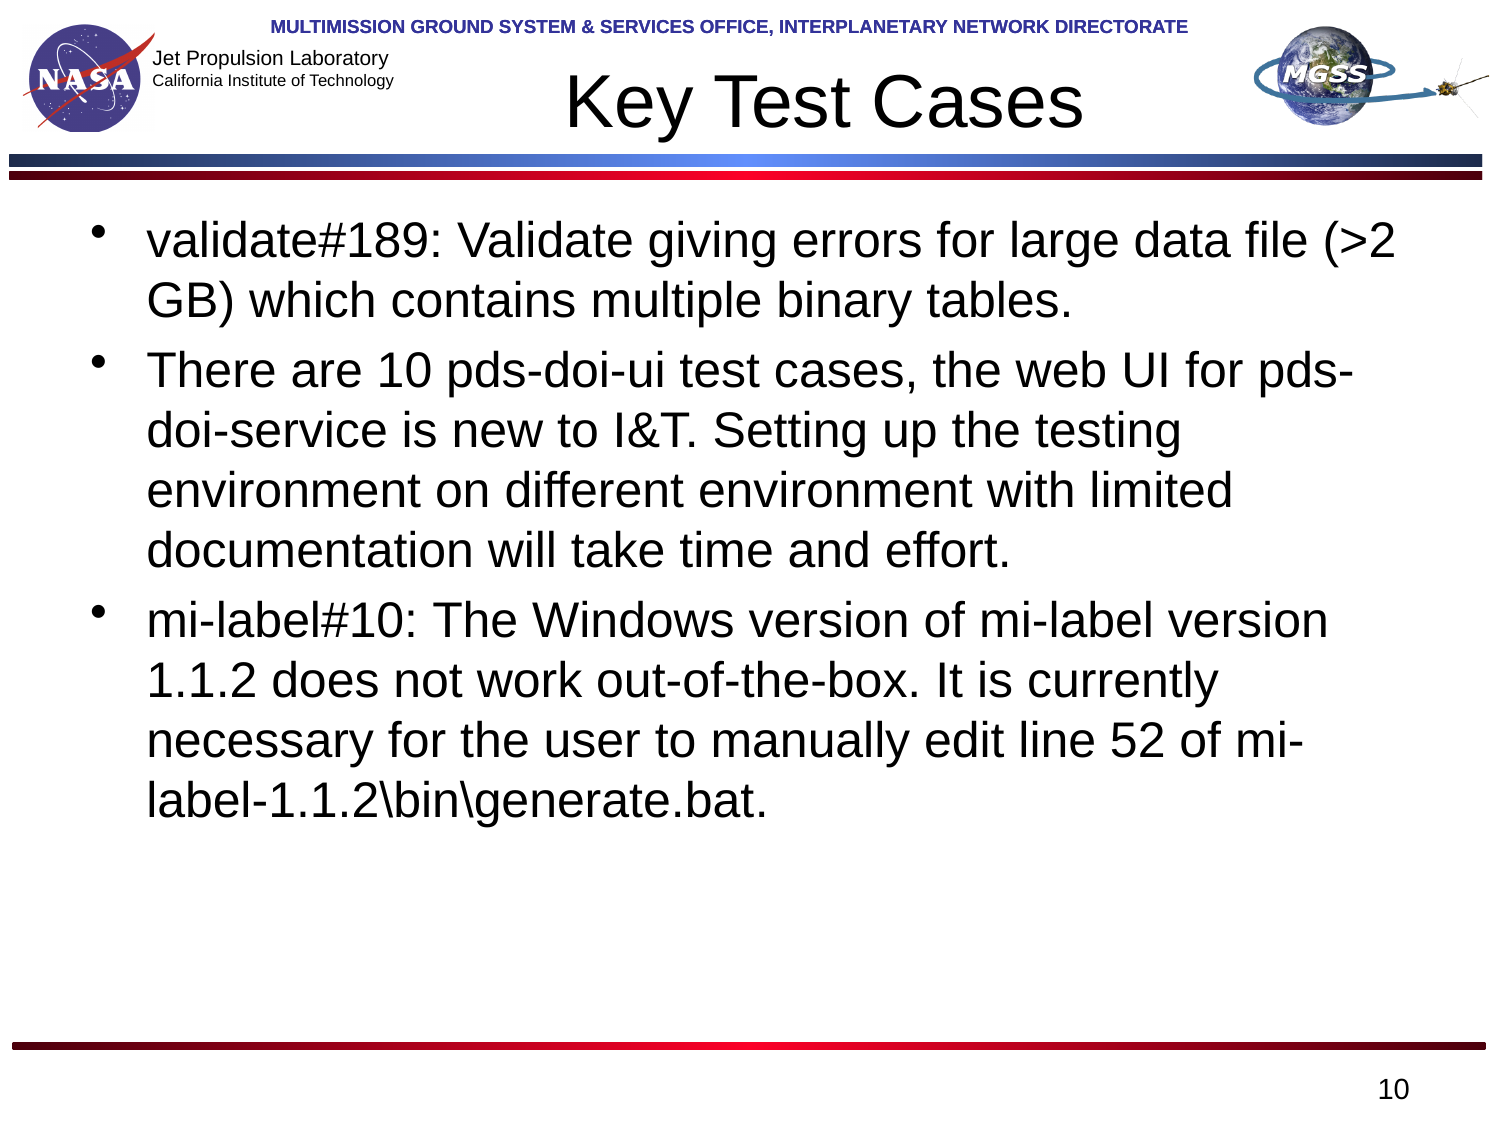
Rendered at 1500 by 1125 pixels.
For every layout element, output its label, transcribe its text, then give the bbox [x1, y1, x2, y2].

picture [1250, 24, 1500, 138]
title Key Test Cases [399, 45, 1250, 150]
list validate#189: Validate giving errors for large data file (>2 GB) which contains multiple binary tables. There are 10 pds-doi-ui test cases, the web UI for pds-doi-service is new to I&T. Setting up the testing environment on different environment with limited documentation will take time and effort. mi-label#10: The Windows version of mi-label version 1.1.2 does not work out-of-the-box. It is currently necessary for the user to manually edit line 52 of mi-label-1.1.2\bin\generate.bat. [75, 200, 1425, 1005]
slide_number 10 [1074, 1062, 1426, 1103]
